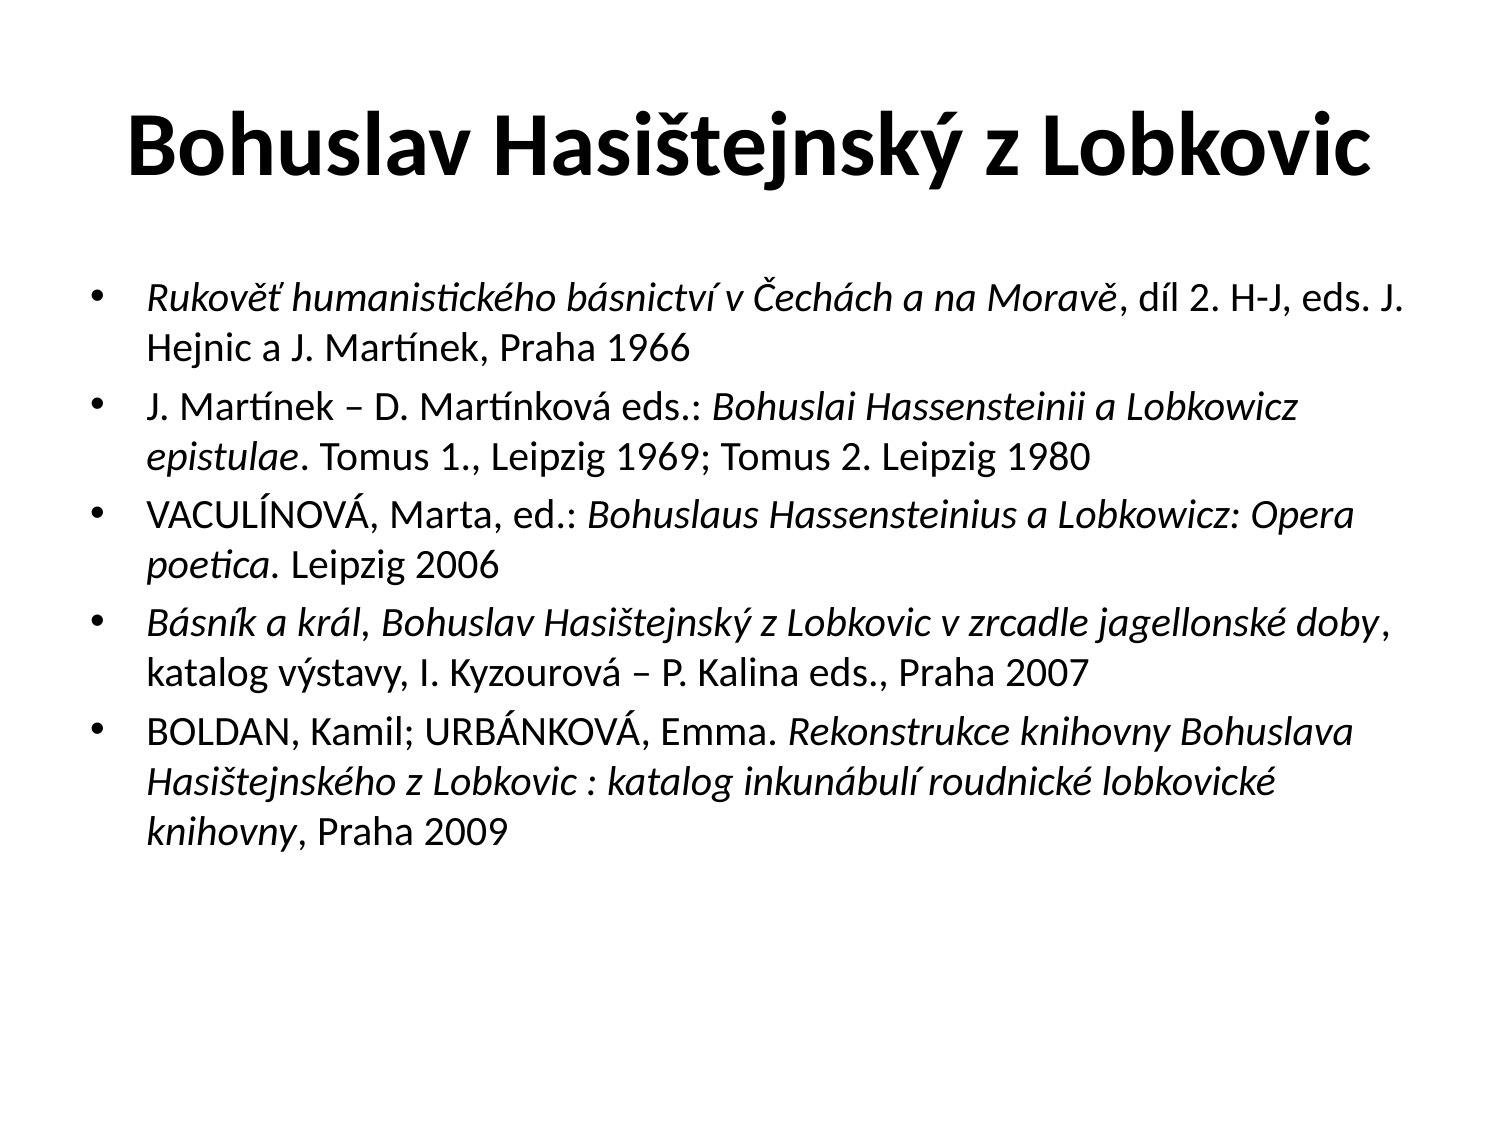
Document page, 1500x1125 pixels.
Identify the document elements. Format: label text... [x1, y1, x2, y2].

title Bohuslav Hasištejnský z Lobkovic [75, 45, 1425, 233]
list Rukověť humanistického básnictví v Čechách a na Moravě, díl 2. H-J, eds. J. Hejnic a J. Martínek, Praha 1966 J. Martínek – D. Martínková eds.: Bohuslai Hassensteinii a Lobkowicz epistulae. Tomus 1., Leipzig 1969; Tomus 2. Leipzig 1980 VACULÍNOVÁ, Marta, ed.: Bohuslaus Hassensteinius a Lobkowicz: Opera poetica. Leipzig 2006 Básník a král, Bohuslav Hasištejnský z Lobkovic v zrcadle jagellonské doby, katalog výstavy, I. Kyzourová – P. Kalina eds., Praha 2007 BOLDAN, Kamil; URBÁNKOVÁ, Emma. Rekonstrukce knihovny Bohuslava Hasištejnského z Lobkovic : katalog inkunábulí roudnické lobkovické knihovny, Praha 2009 [75, 262, 1425, 1005]
